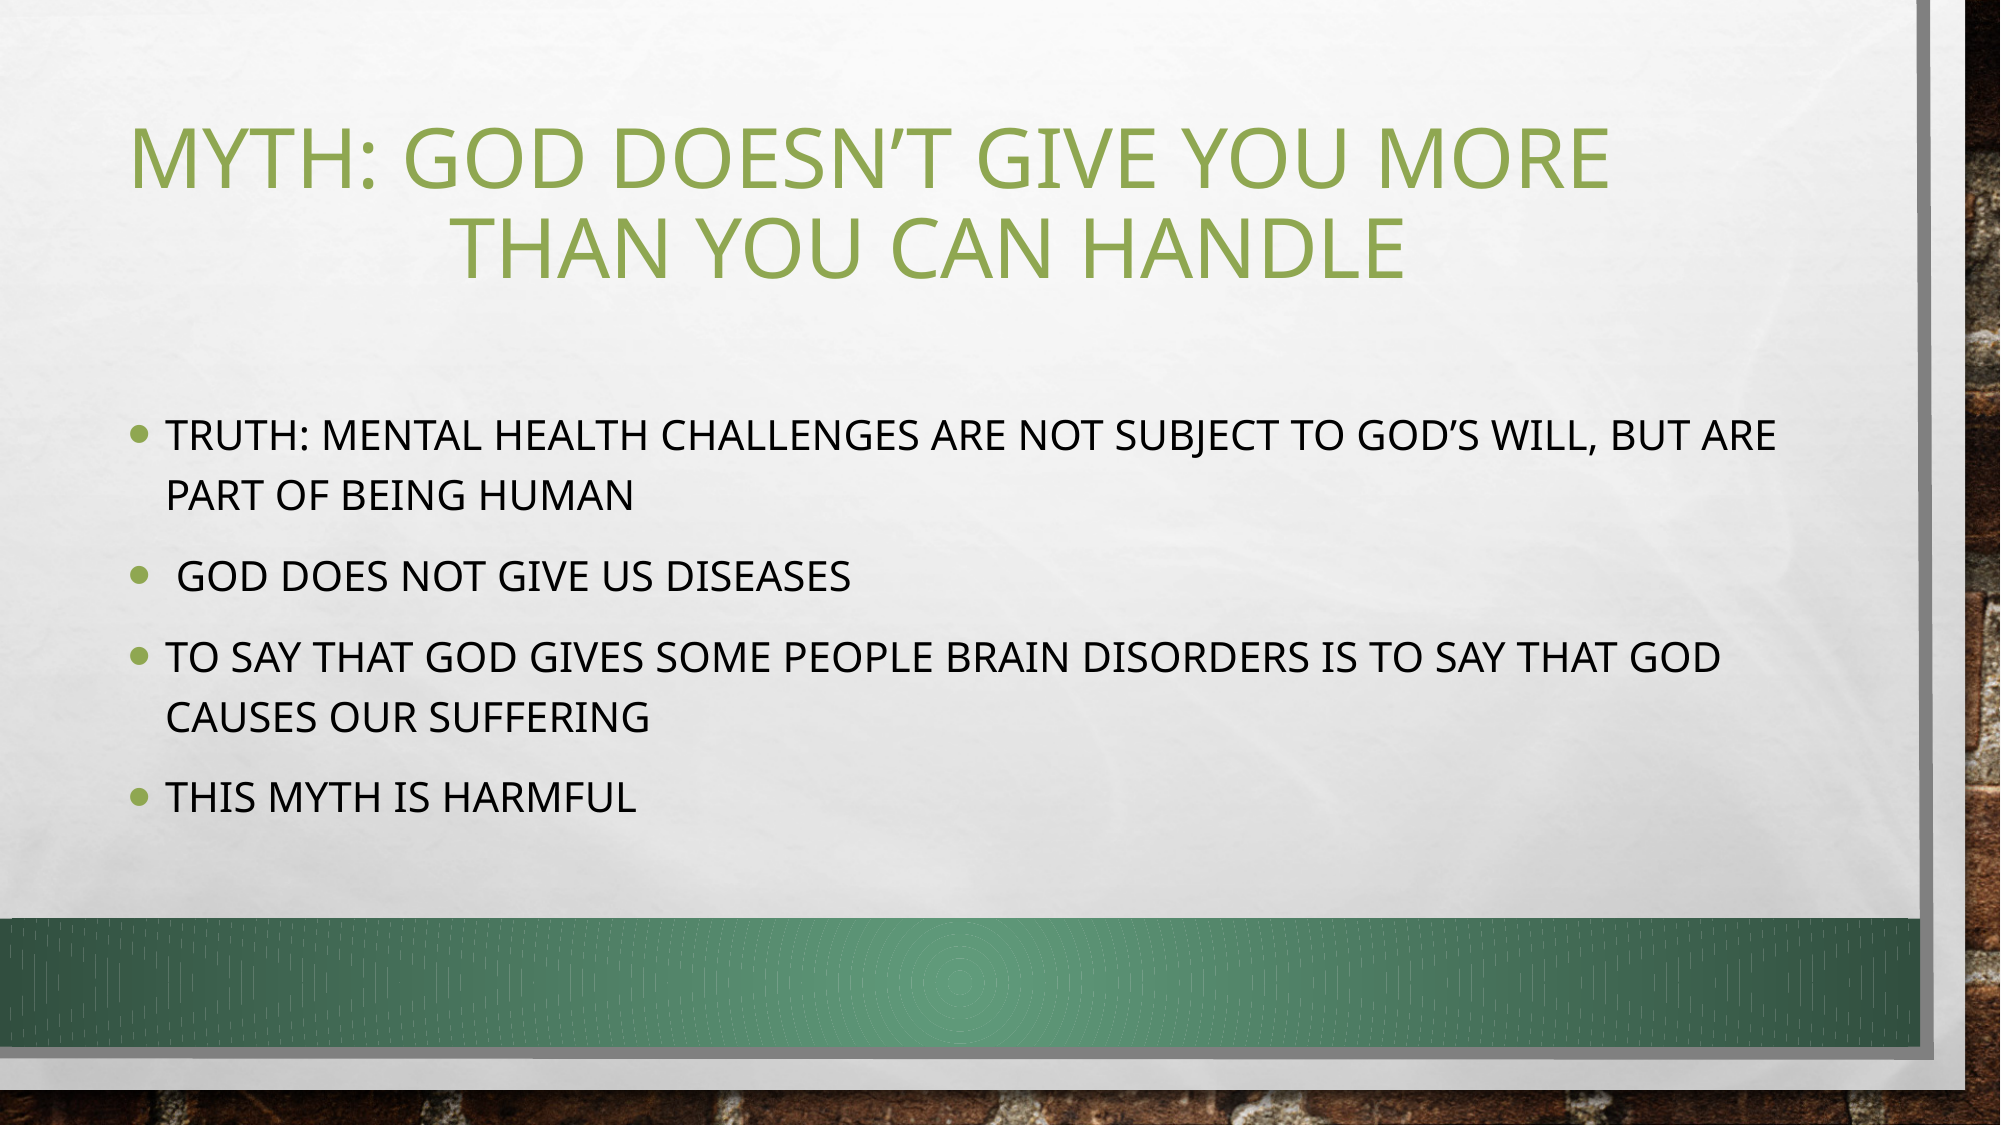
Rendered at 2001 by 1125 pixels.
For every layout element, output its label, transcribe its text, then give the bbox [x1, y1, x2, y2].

picture [0, 0, 2000, 1125]
title Myth: God Doesn’t give you more than you can handle [112, 112, 1818, 302]
list Truth: Mental Health Challenges are not subject to God’s Will, But are part of being human God does not give us diseases To say that God gives some people brain disorders is to say that God causes our suffering This myth is harmful [112, 338, 1818, 882]
